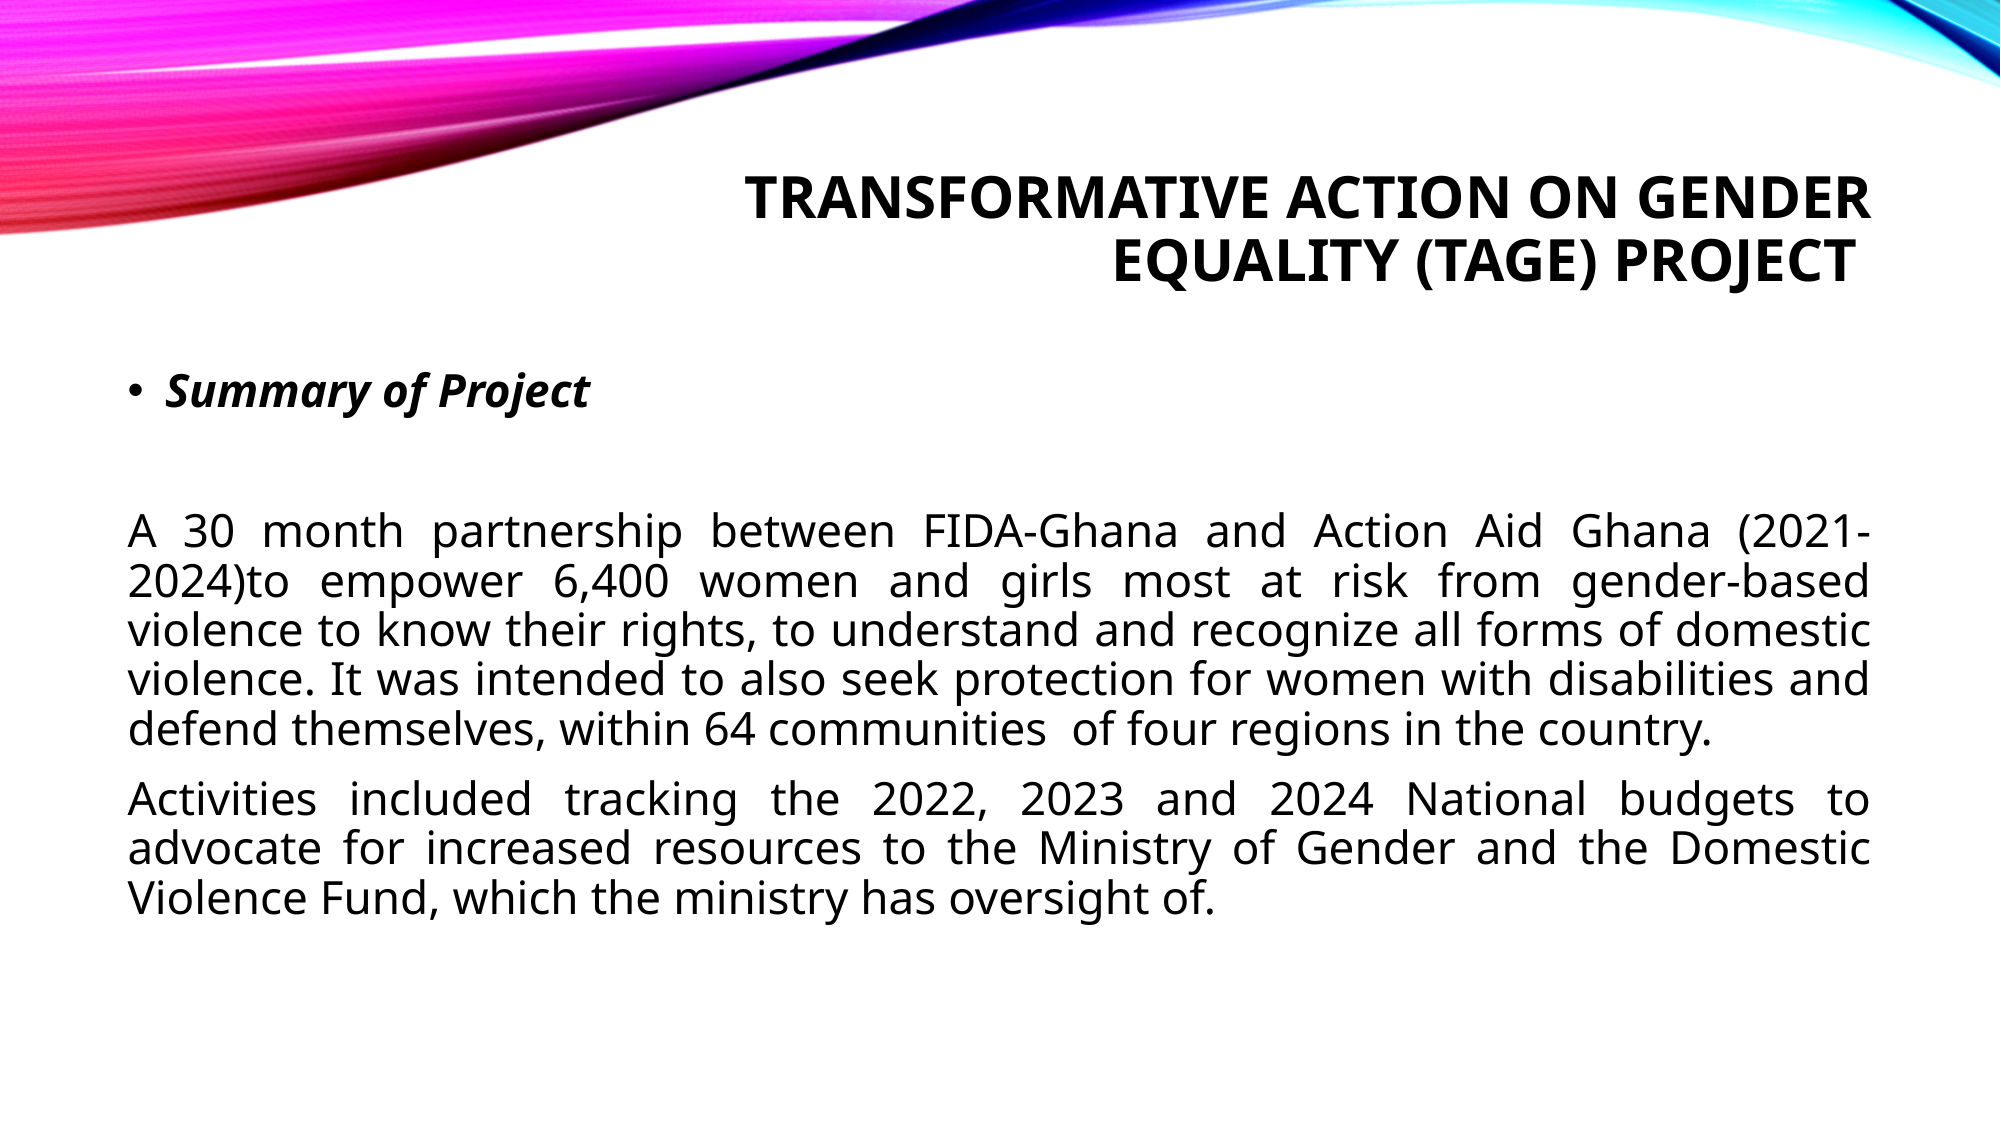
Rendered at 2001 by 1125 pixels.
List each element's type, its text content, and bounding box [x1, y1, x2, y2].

picture [0, 0, 2000, 237]
picture [1890, 0, 2000, 75]
list Summary of Project A 30 month partnership between FIDA-Ghana and Action Aid Ghana (2021-2024)to empower 6,400 women and girls most at risk from gender-based violence to know their rights, to understand and recognize all forms of domestic violence. It was intended to also seek protection for women with disabilities and defend themselves, within 64 communities of four regions in the country. Activities included tracking the 2022, 2023 and 2024 National budgets to advocate for increased resources to the Ministry of Gender and the Domestic Violence Fund, which the ministry has oversight of. [112, 360, 1888, 1021]
title Transformative action on gender equality (TAGE) project [474, 125, 1888, 338]
picture [1910, 0, 2000, 45]
